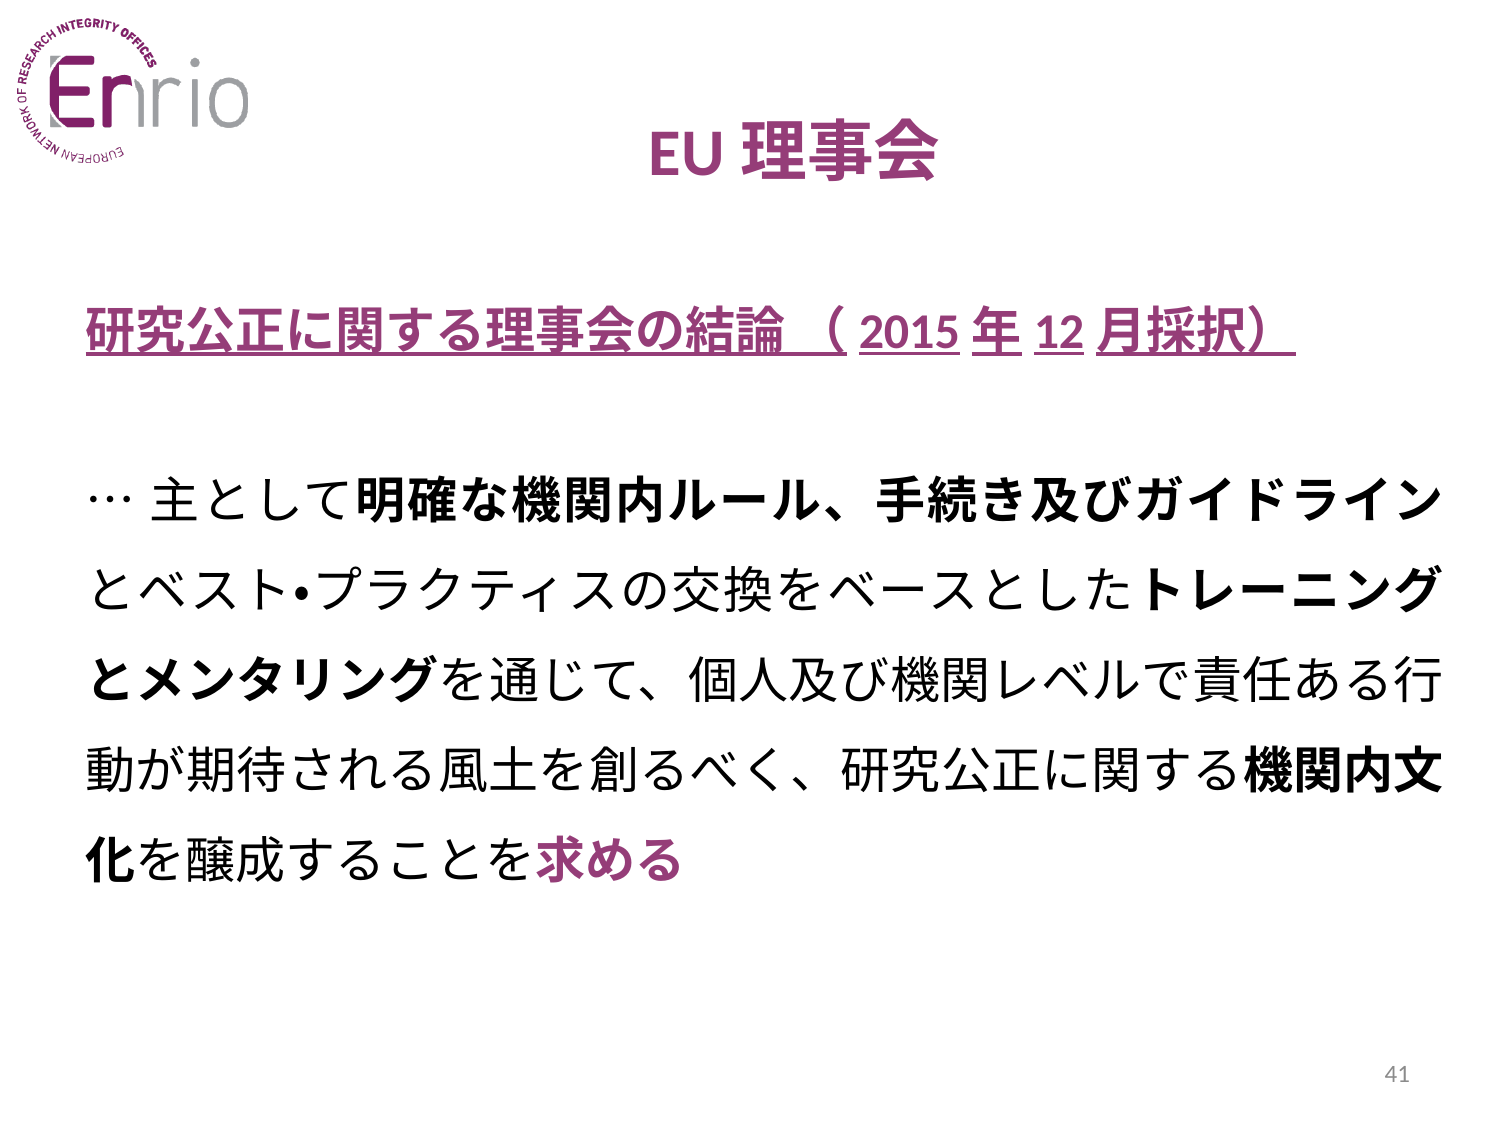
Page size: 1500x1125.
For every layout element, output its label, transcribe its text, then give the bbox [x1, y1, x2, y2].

picture [17, 18, 248, 164]
slide_number 41 [1074, 1042, 1425, 1103]
text_box 研究公正に関する理事会の結論 （2015年12月採択） …主として明確な機関内ルール、手続き及びガイドラインとベスト・プラクティスの交換をベースとしたトレーニングとメンタリングを通じて、個人及び機関レベルで責任ある行動が期待される風土を創るべく、研究公正に関する機関内文化を醸成することを求める [70, 290, 1459, 1034]
text_box EU理事会 [289, 101, 1300, 197]
